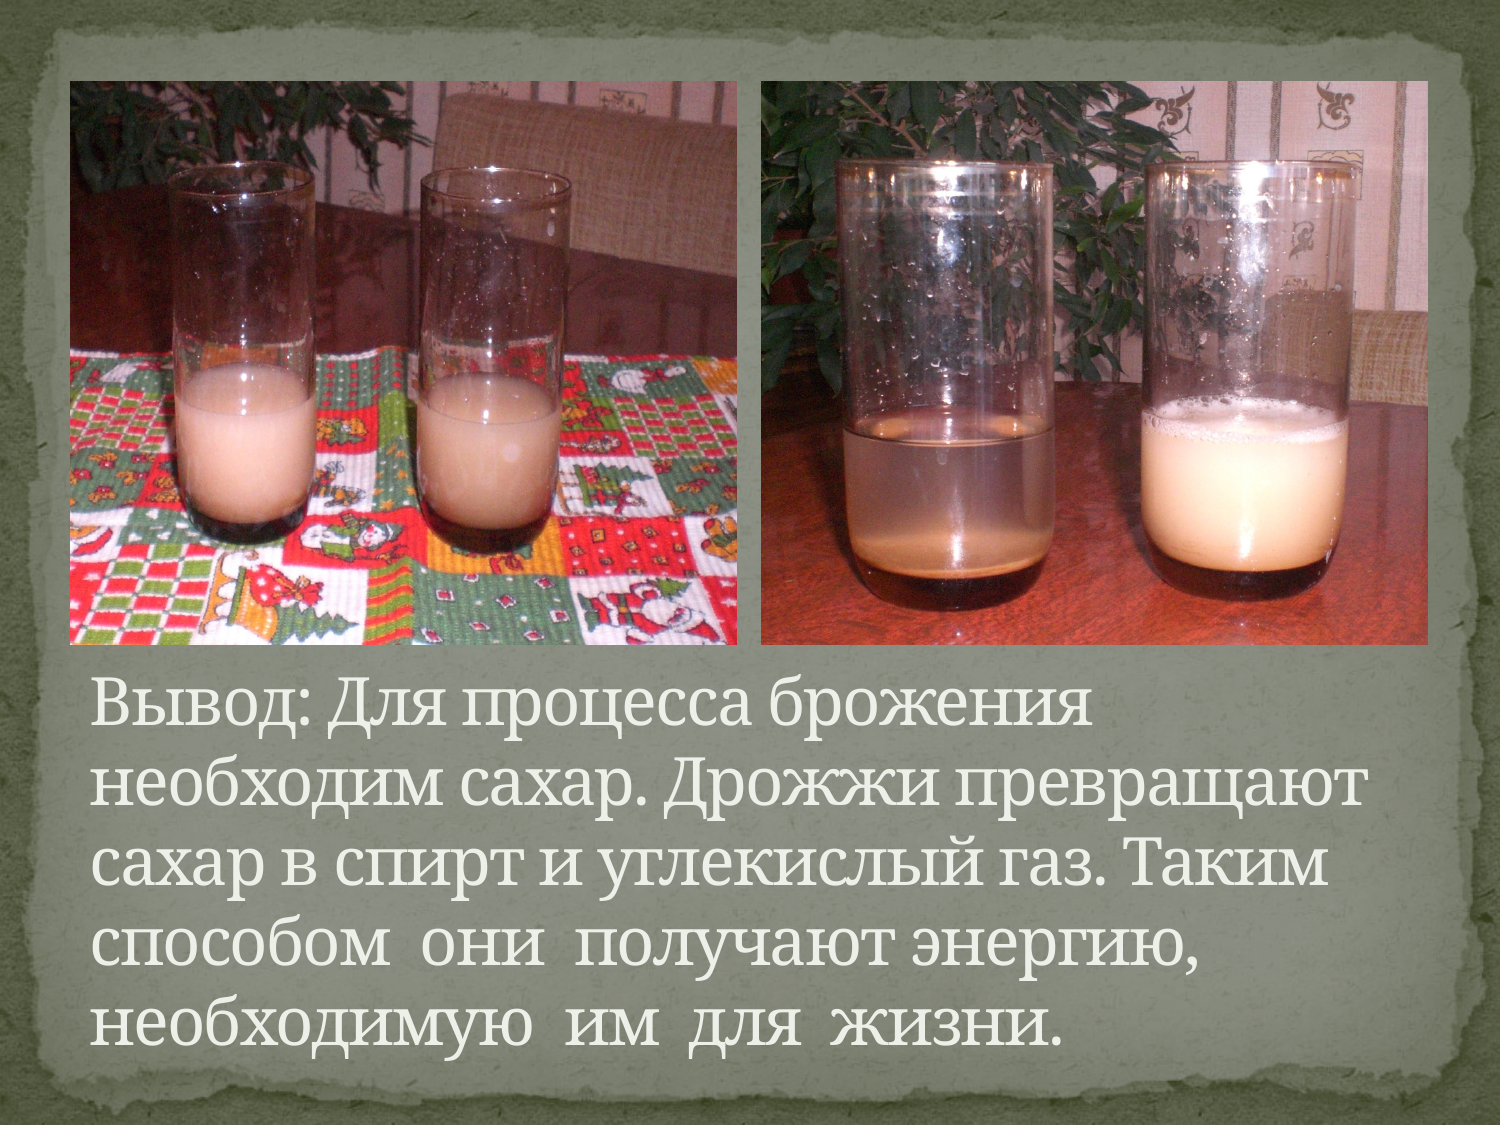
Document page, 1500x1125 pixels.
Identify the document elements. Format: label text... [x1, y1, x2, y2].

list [764, 84, 1427, 644]
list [73, 84, 736, 644]
title Вывод: Для процесса брожения необходим сахар. Дрожжи превращают сахар в спирт и углекислый газ. Таким способом они получают энергию, необходимую им для жизни. [74, 656, 1425, 1067]
